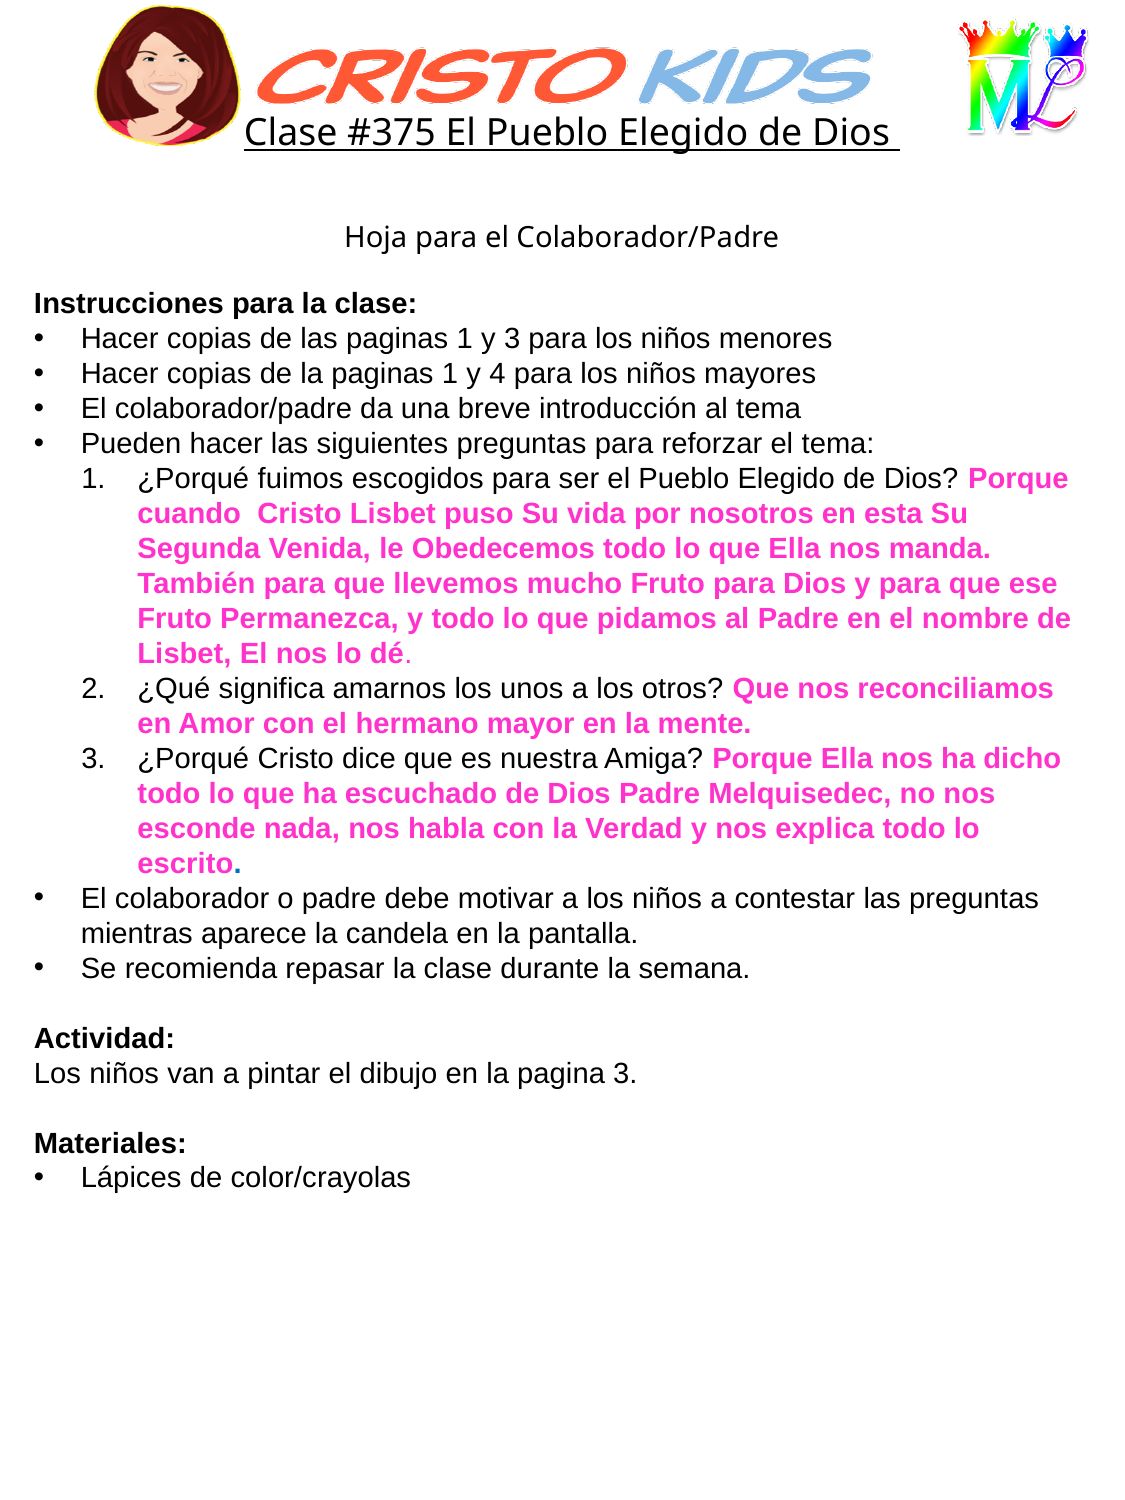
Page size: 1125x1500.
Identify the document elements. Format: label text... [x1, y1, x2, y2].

picture [953, 14, 1092, 136]
text_box Clase #375 El Pueblo Elegido de Dios [203, 100, 941, 161]
text_box Instrucciones para la clase: Hacer copias de las paginas 1 y 3 para los niños menores Hacer copias de la paginas 1 y 4 para los niños mayores El colaborador/padre da una breve introducción al tema Pueden hacer las siguientes preguntas para reforzar el tema: ¿Porqué fuimos escogidos para ser el Pueblo Elegido de Dios? Porque cuando Cristo Lisbet puso Su vida por nosotros en esta Su Segunda Venida, le Obedecemos todo lo que Ella nos manda. También para que llevemos mucho Fruto para Dios y para que ese Fruto Permanezca, y todo lo que pidamos al Padre en el nombre de Lisbet, El nos lo dé. ¿Qué significa amarnos los unos a los otros? Que nos reconciliamos en Amor con el hermano mayor en la mente. ¿Porqué Cristo dice que es nuestra Amiga? Porque Ella nos ha dicho todo lo que ha escuchado de Dios Padre Melquisedec, no nos esconde nada, nos habla con la Verdad y nos explica todo lo escrito. El colaborador o padre debe motivar a los niños a contestar las preguntas mientras aparece la candela en la pantalla. Se recomienda repasar la clase durante la semana. Actividad: Los niños van a pintar el dibujo en la pagina 3. Materiales: Lápices de color/crayolas [19, 277, 1105, 1202]
picture [60, 1, 890, 150]
text_box Hoja para el Colaborador/Padre [313, 210, 810, 261]
